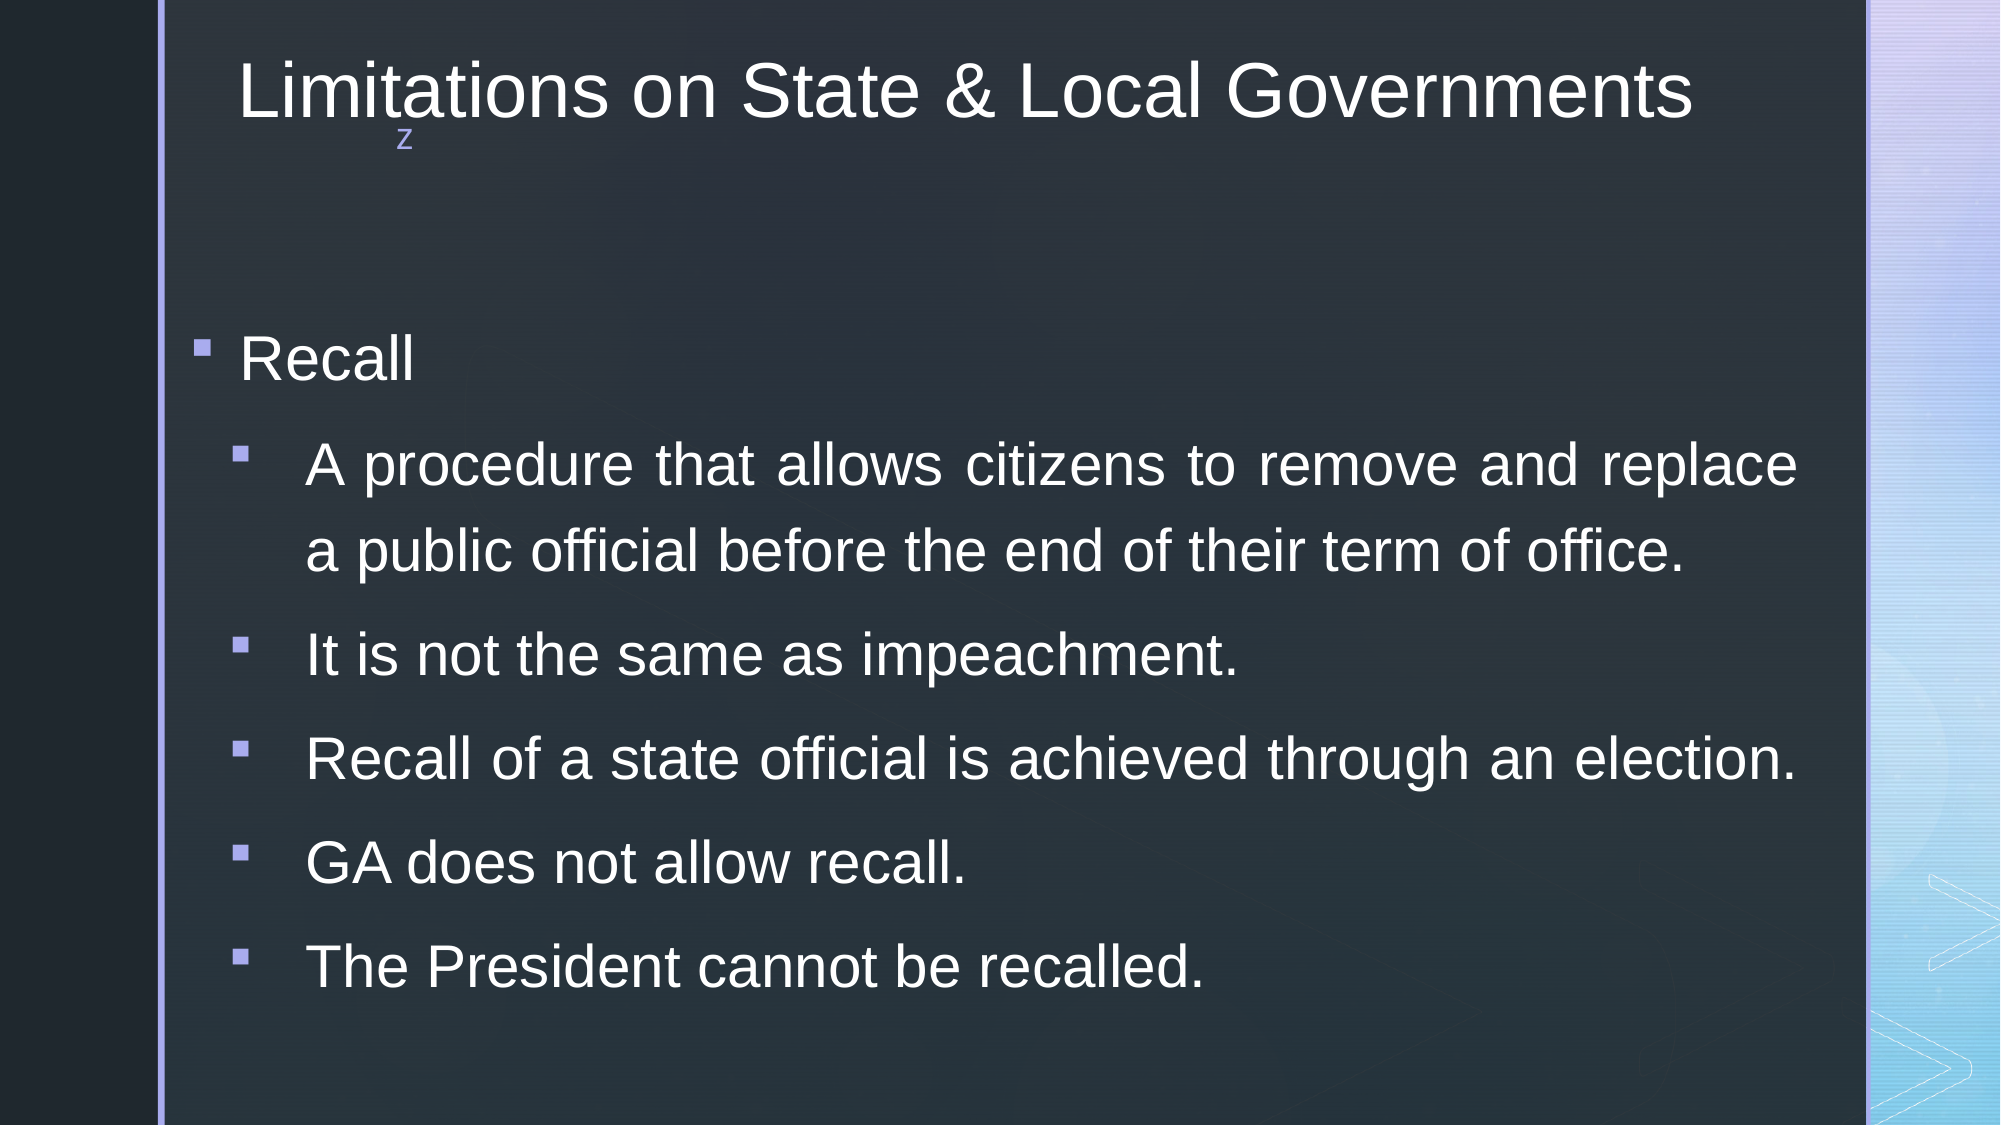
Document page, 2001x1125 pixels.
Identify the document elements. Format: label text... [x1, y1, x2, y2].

list Recall A procedure that allows citizens to remove and replace a public official before the end of their term of office. It is not the same as impeachment. Recall of a state official is achieved through an election. GA does not allow recall. The President cannot be recalled. [174, 219, 1816, 1083]
picture [1871, 0, 2001, 1125]
title Limitations on State & Local Governments [200, 42, 1734, 219]
